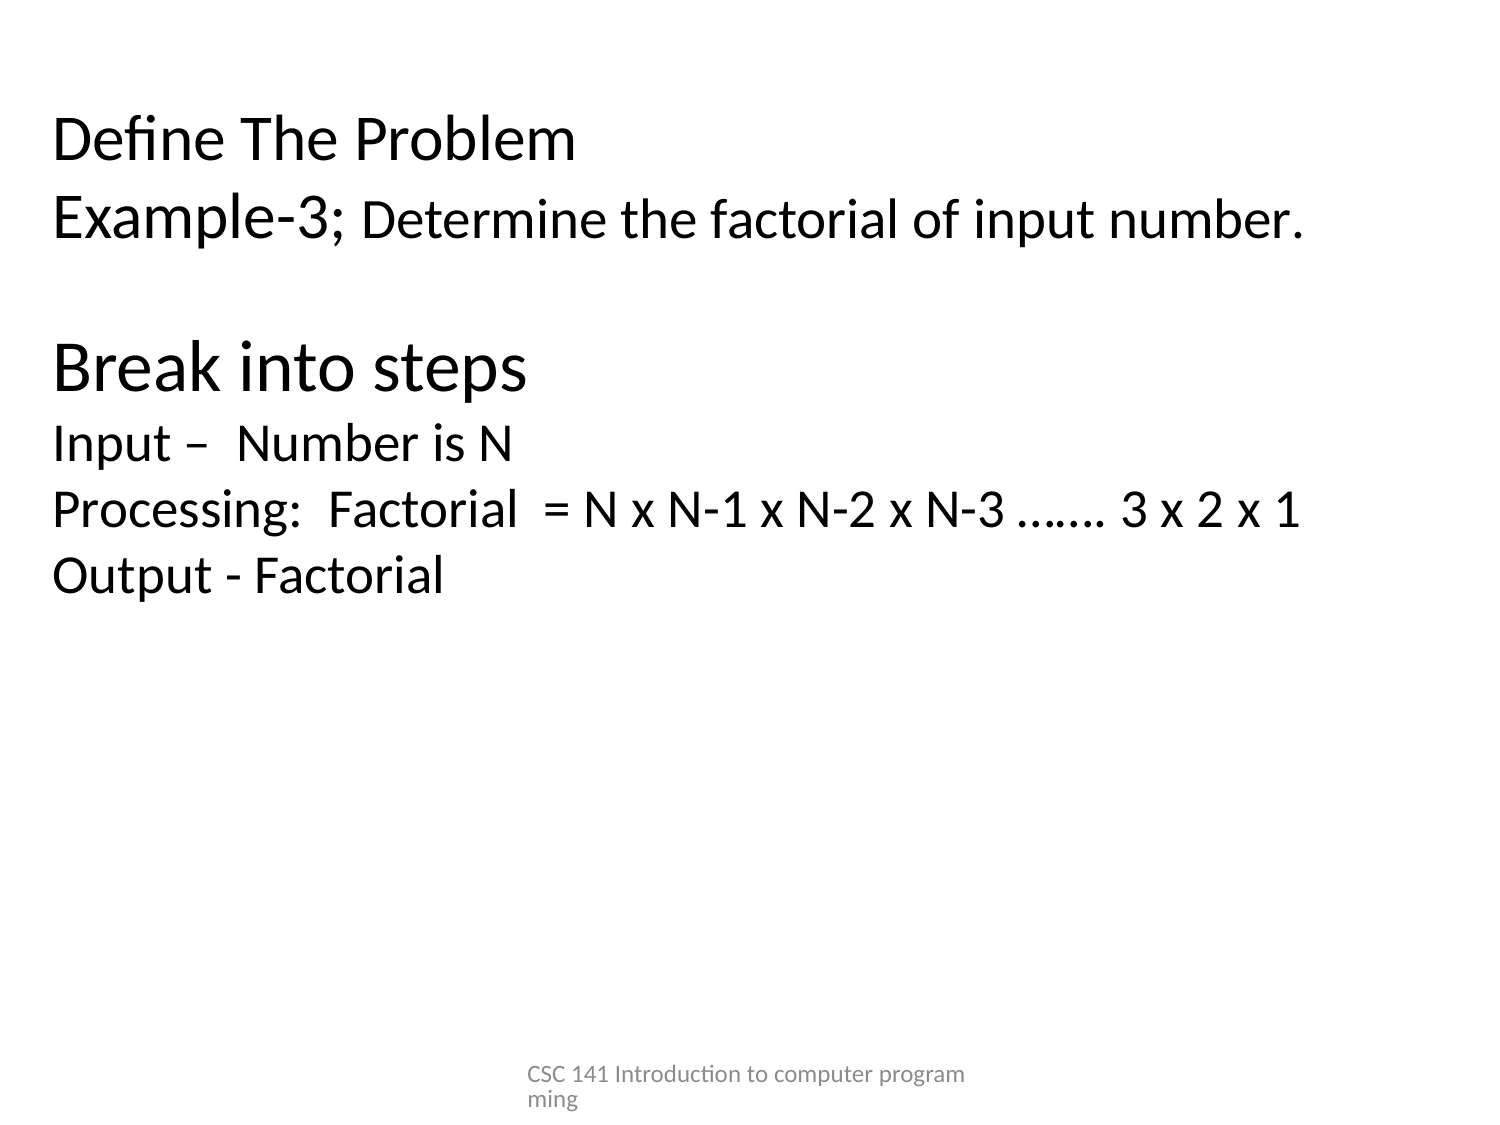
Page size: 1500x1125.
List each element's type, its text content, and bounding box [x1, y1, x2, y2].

title Define The Problem Example-3; Determine the factorial of input number. Break into steps Input – Number is N Processing: Factorial = N x N-1 x N-2 x N-3 ……. 3 x 2 x 1 Output - Factorial [37, 87, 1400, 1013]
footer CSC 141 Introduction to computer programming [512, 1042, 988, 1103]
